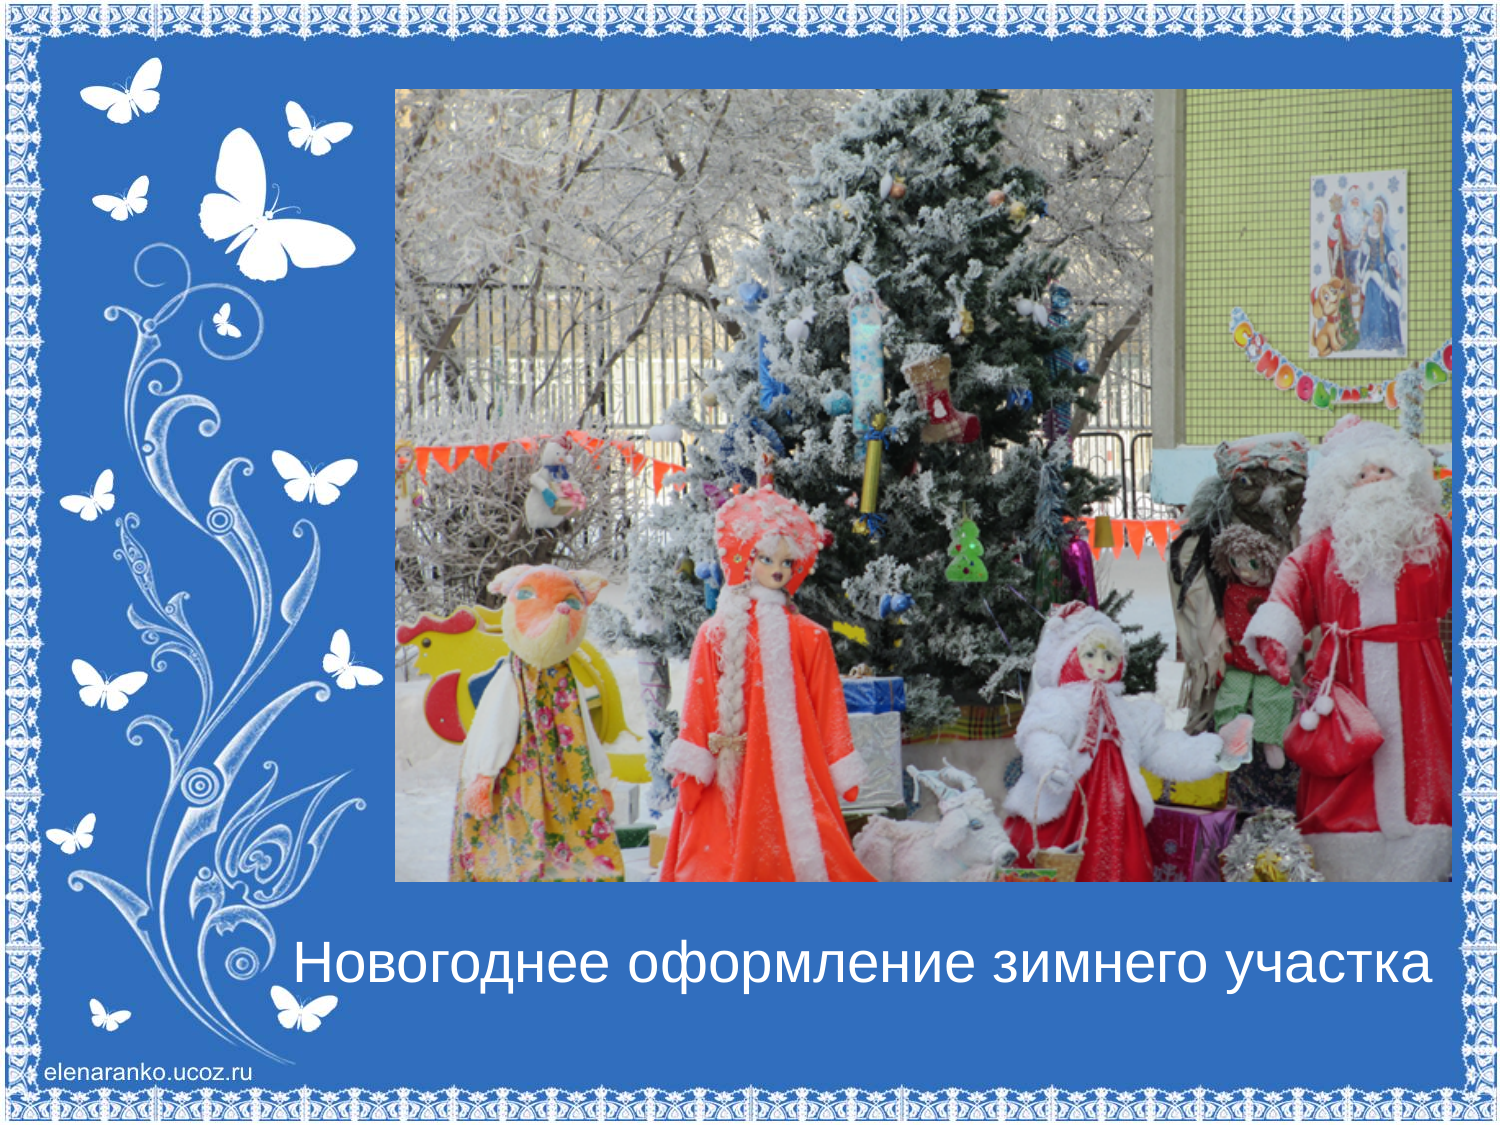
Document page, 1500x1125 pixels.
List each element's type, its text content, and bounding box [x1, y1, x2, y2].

text_box Новогоднее оформление зимнего участка [277, 916, 1452, 1002]
picture [0, 0, 1500, 1125]
